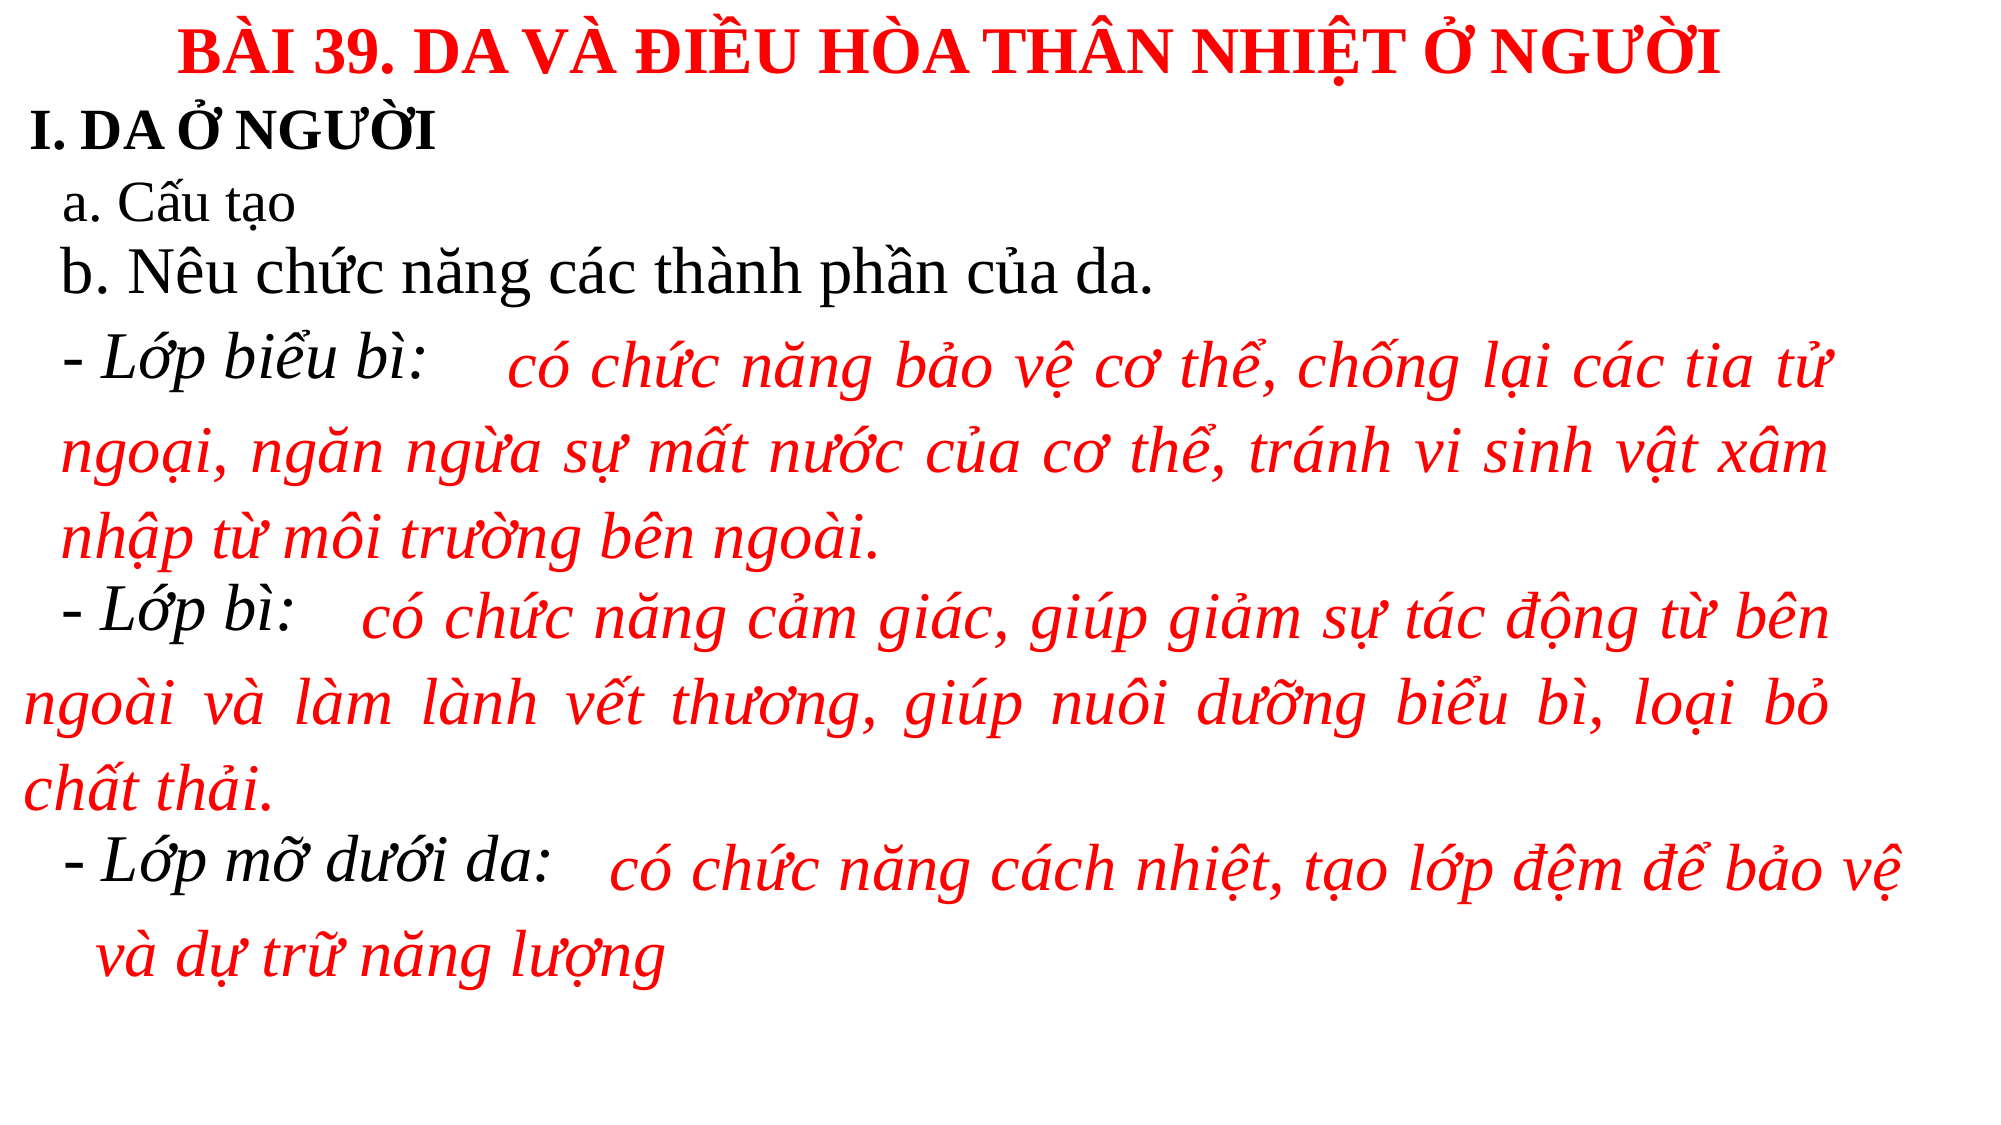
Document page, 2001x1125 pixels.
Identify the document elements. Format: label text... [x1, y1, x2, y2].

text_box có chức năng bảo vệ cơ thể, chống lại các tia tử ngoại, ngăn ngừa sự mất nước của cơ thể, tránh vi sinh vật xâm nhập từ môi trường bên ngoài. [46, 307, 1849, 559]
text_box - Lớp biểu bì: [47, 304, 479, 400]
text_box - Lớp bì: [47, 556, 330, 651]
text_box có chức năng cách nhiệt, tạo lớp đệm để bảo vệ và dự trữ năng lượng [80, 811, 1920, 997]
text_box a. Cấu tạo [47, 169, 327, 241]
text_box BÀI 39. DA VÀ ĐIỀU HÒA THÂN NHIỆT Ở NGƯỜI [162, 0, 1751, 95]
text_box I. DA Ở NGƯỜI [0, 83, 924, 169]
text_box b. Nêu chức năng các thành phần của da. [46, 219, 1249, 314]
text_box - Lớp mỡ dưới da: [48, 807, 588, 903]
text_box có chức năng cảm giác, giúp giảm sự tác động từ bên ngoài và làm lành vết thương, giúp nuôi dưỡng biểu bì, loại bỏ chất thải. [9, 559, 1849, 831]
